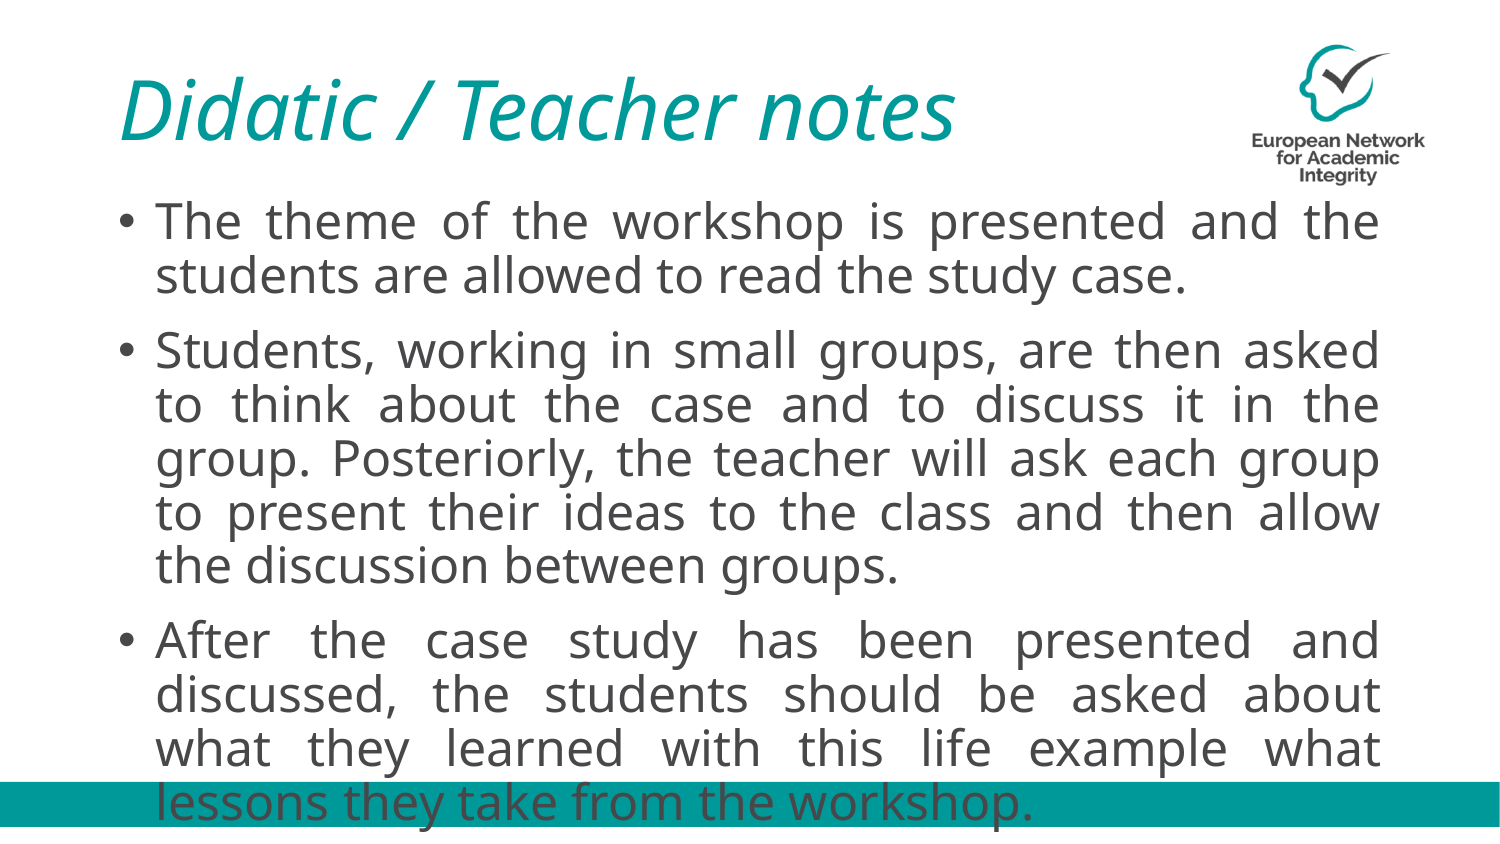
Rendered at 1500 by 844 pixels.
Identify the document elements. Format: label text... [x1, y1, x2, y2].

title Didatic / Teacher notes [103, 44, 1238, 182]
picture [1220, 14, 1457, 216]
list The theme of the workshop is presented and the students are allowed to read the study case. Students, working in small groups, are then asked to think about the case and to discuss it in the group. Posteriorly, the teacher will ask each group to present their ideas to the class and then allow the discussion between groups. After the case study has been presented and discussed, the students should be asked about what they learned with this life example what lessons they take from the workshop. [103, 188, 1397, 760]
